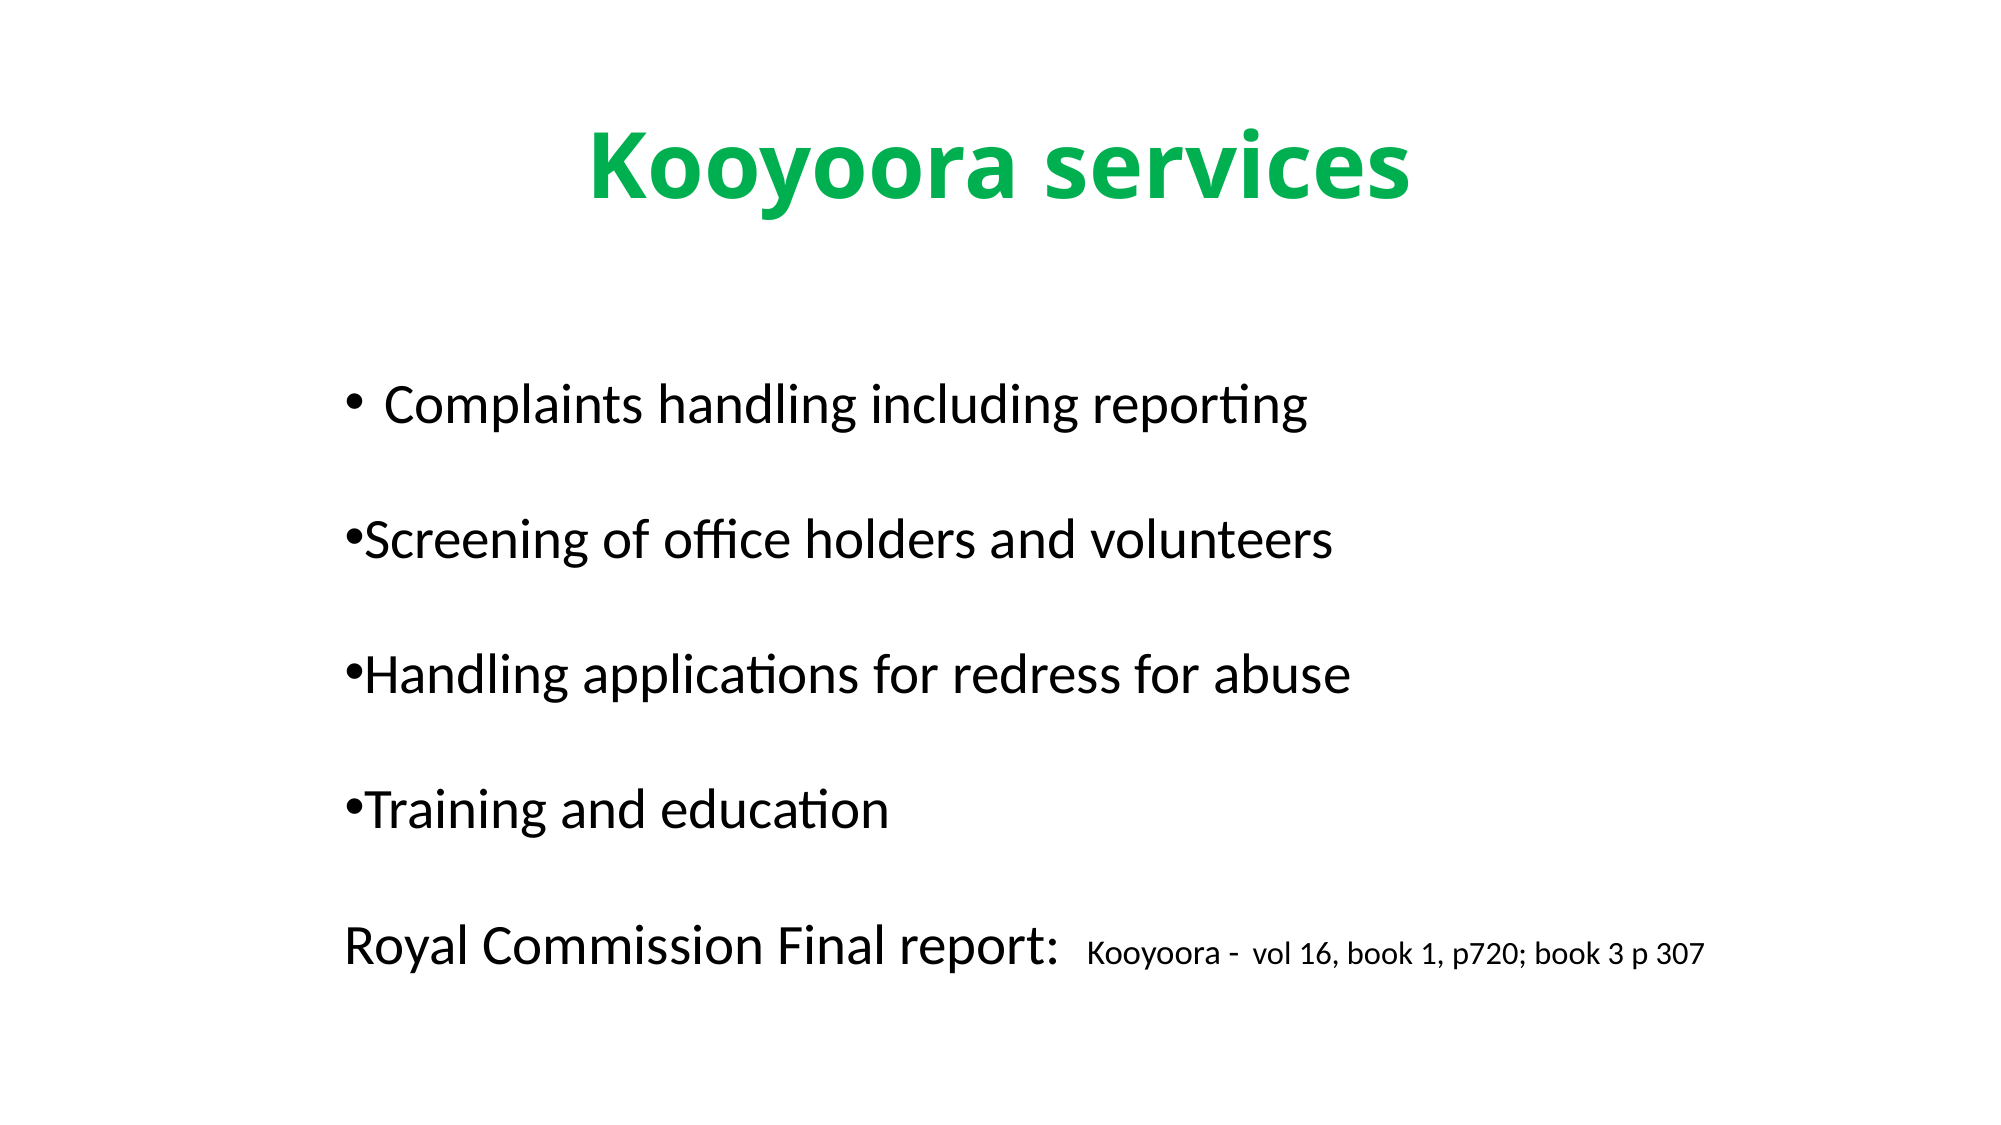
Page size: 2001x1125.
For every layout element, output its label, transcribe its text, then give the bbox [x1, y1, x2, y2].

list Complaints handling including reporting Screening of office holders and volunteers Handling applications for redress for abuse Training and education Royal Commission Final report: Kooyoora - vol 16, book 1, p720; book 3 p 307 [329, 290, 1722, 1004]
title Kooyoora services [137, 59, 1863, 278]
